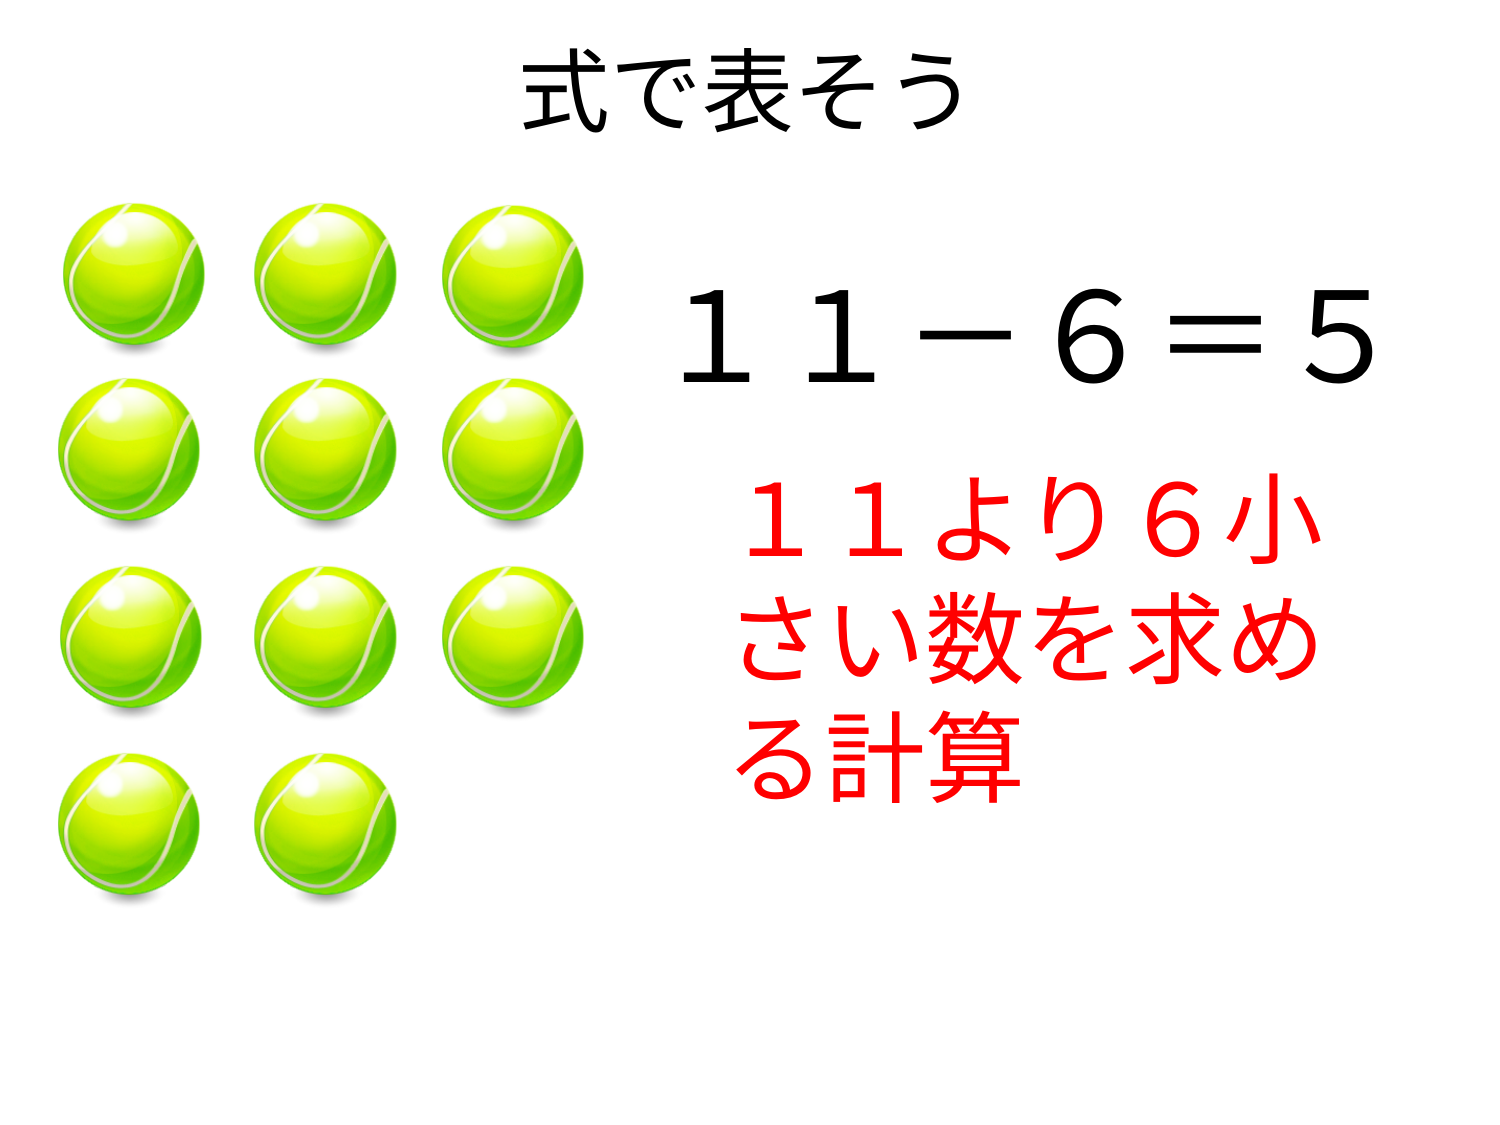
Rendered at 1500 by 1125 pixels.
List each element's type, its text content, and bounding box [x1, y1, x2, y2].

picture [34, 186, 228, 925]
picture [231, 186, 607, 925]
text_box １１－６＝５ [638, 250, 1419, 416]
text_box １１より６小さい数を求める計算 [710, 448, 1420, 824]
title 式で表そう [73, 14, 1424, 163]
